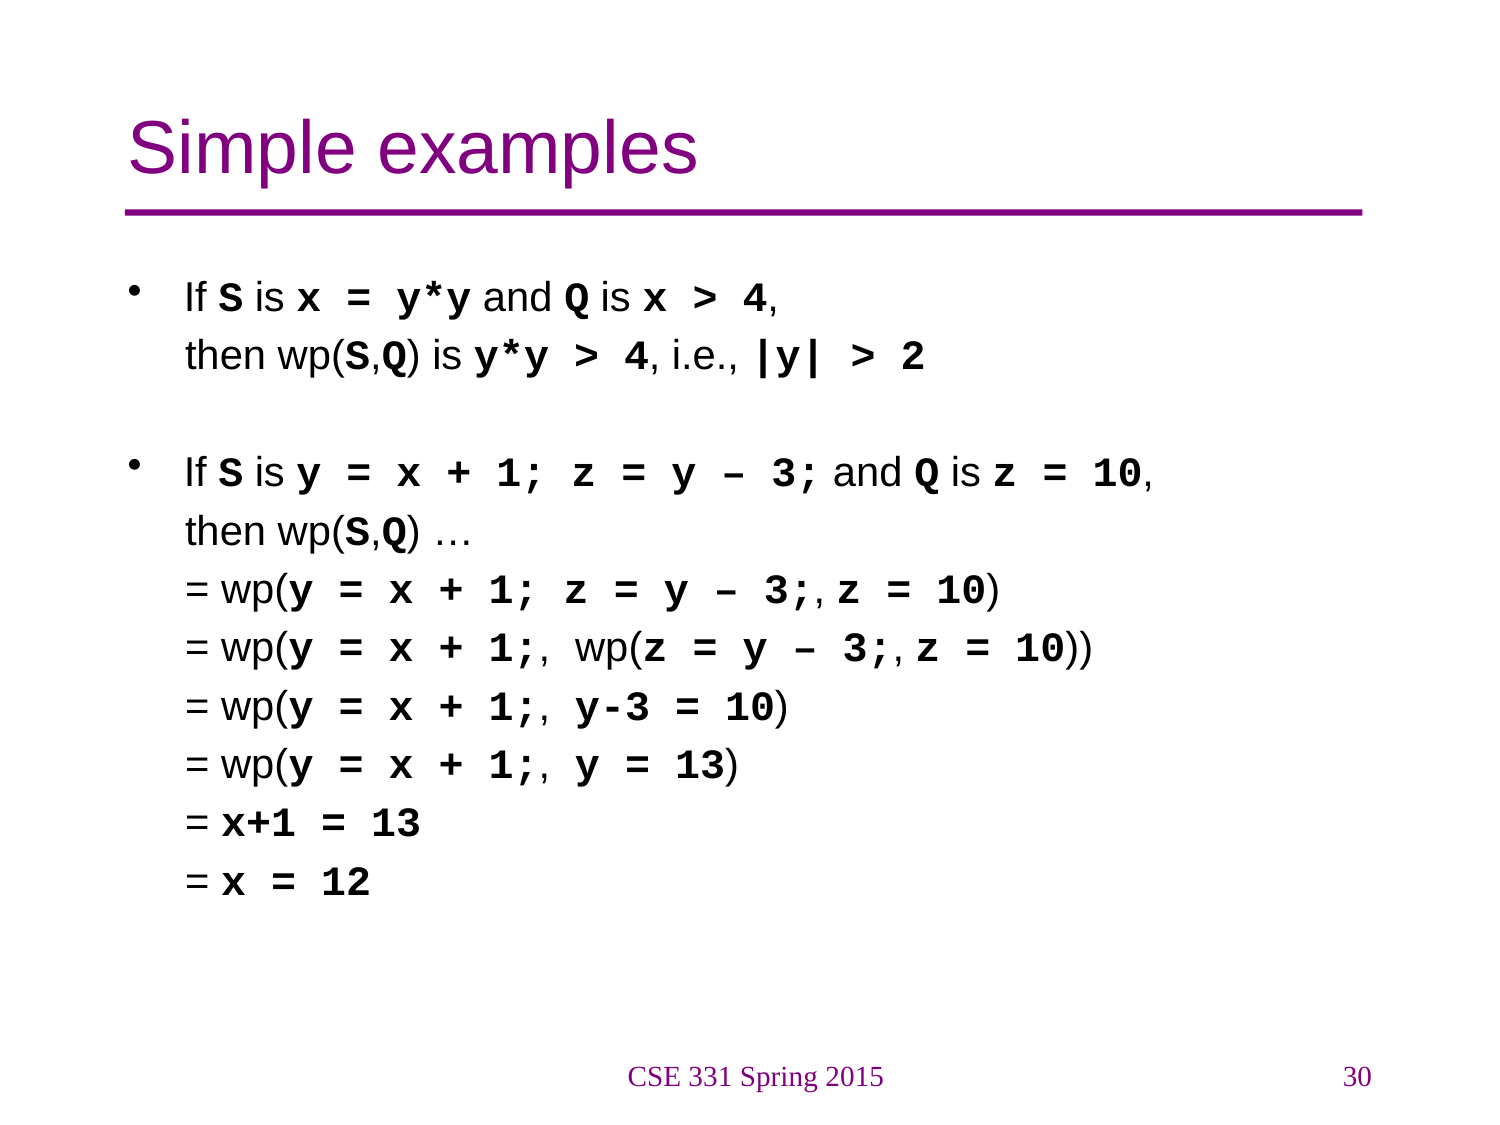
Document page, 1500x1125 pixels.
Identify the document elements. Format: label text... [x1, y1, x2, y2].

list If S is x = y*y and Q is x > 4, then wp(S,Q) is y*y > 4, i.e., |y| > 2 If S is y = x + 1; z = y – 3; and Q is z = 10, then wp(S,Q) … = wp(y = x + 1; z = y – 3;, z = 10) = wp(y = x + 1;, wp(z = y – 3;, z = 10)) = wp(y = x + 1;, y-3 = 10) = wp(y = x + 1;, y = 13) = x+1 = 13 = x = 12 [112, 262, 1388, 1000]
slide_number 30 [1074, 1049, 1388, 1125]
title Simple examples [112, 50, 1388, 238]
footer CSE 331 Spring 2015 [474, 1049, 1038, 1125]
